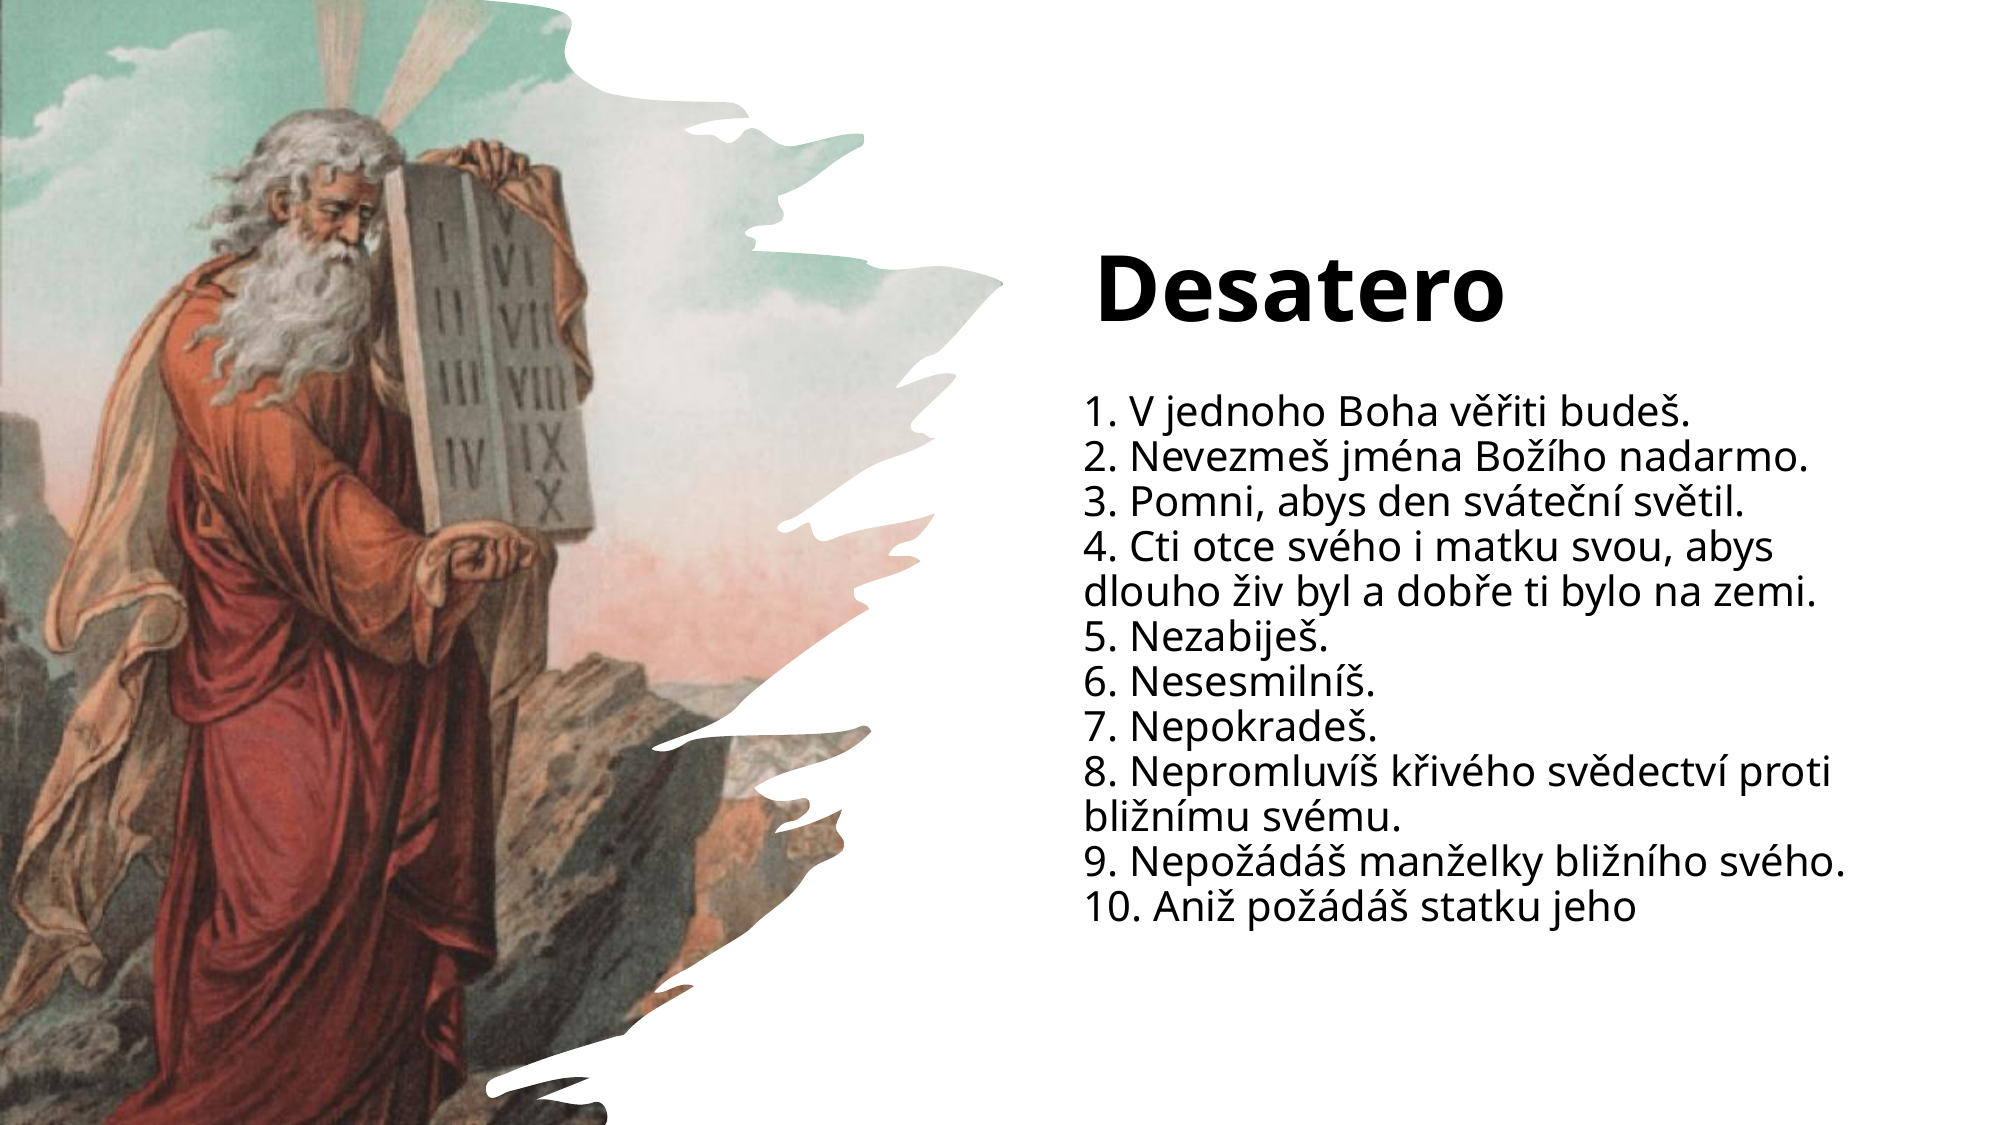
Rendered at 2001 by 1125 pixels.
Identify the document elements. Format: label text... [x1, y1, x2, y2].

text_box [1004, 0, 2000, 1125]
list 1. V jednoho Boha věřiti budeš. 2. Nevezmeš jména Božího nadarmo. 3. Pomni, abys den sváteční světil. 4. Cti otce svého i matku svou, abys dlouho živ byl a dobře ti bylo na zemi. 5. Nezabiješ. 6. Nesesmilníš. 7. Nepokradeš. 8. Nepromluvíš křivého svědectví proti bližnímu svému. 9. Nepožádáš manželky bližního svého. 10. Aniž požádáš statku jeho [1068, 382, 1863, 1014]
picture [0, 0, 1004, 1125]
title Desatero [1078, 193, 1873, 490]
